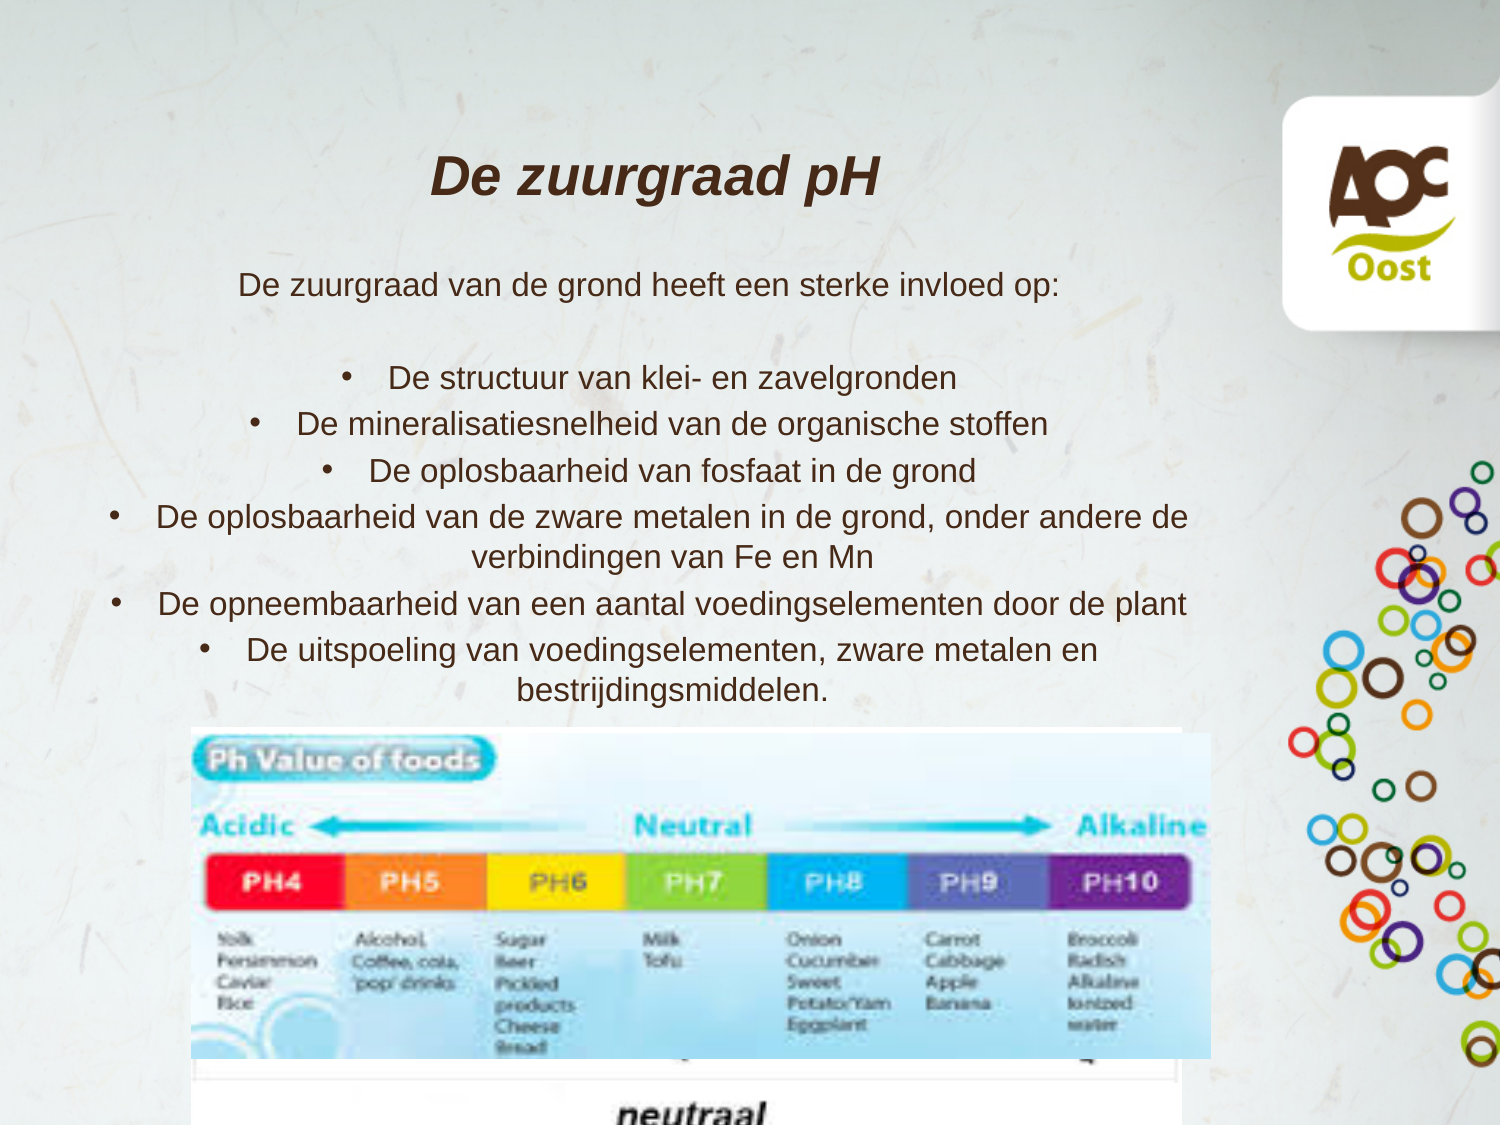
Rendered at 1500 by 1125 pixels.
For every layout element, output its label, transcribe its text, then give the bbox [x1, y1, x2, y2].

title De zuurgraad pH [112, 101, 1199, 244]
picture [0, 0, 1500, 1125]
subtitle De zuurgraad van de grond heeft een sterke invloed op: De structuur van klei- en zavelgronden De mineralisatiesnelheid van de organische stoffen De oplosbaarheid van fosfaat in de grond De oplosbaarheid van de zware metalen in de grond, onder andere de verbindingen van Fe en Mn De opneembaarheid van een aantal voedingselementen door de plant De uitspoeling van voedingselementen, zware metalen en bestrijdingsmiddelen. [64, 255, 1235, 882]
